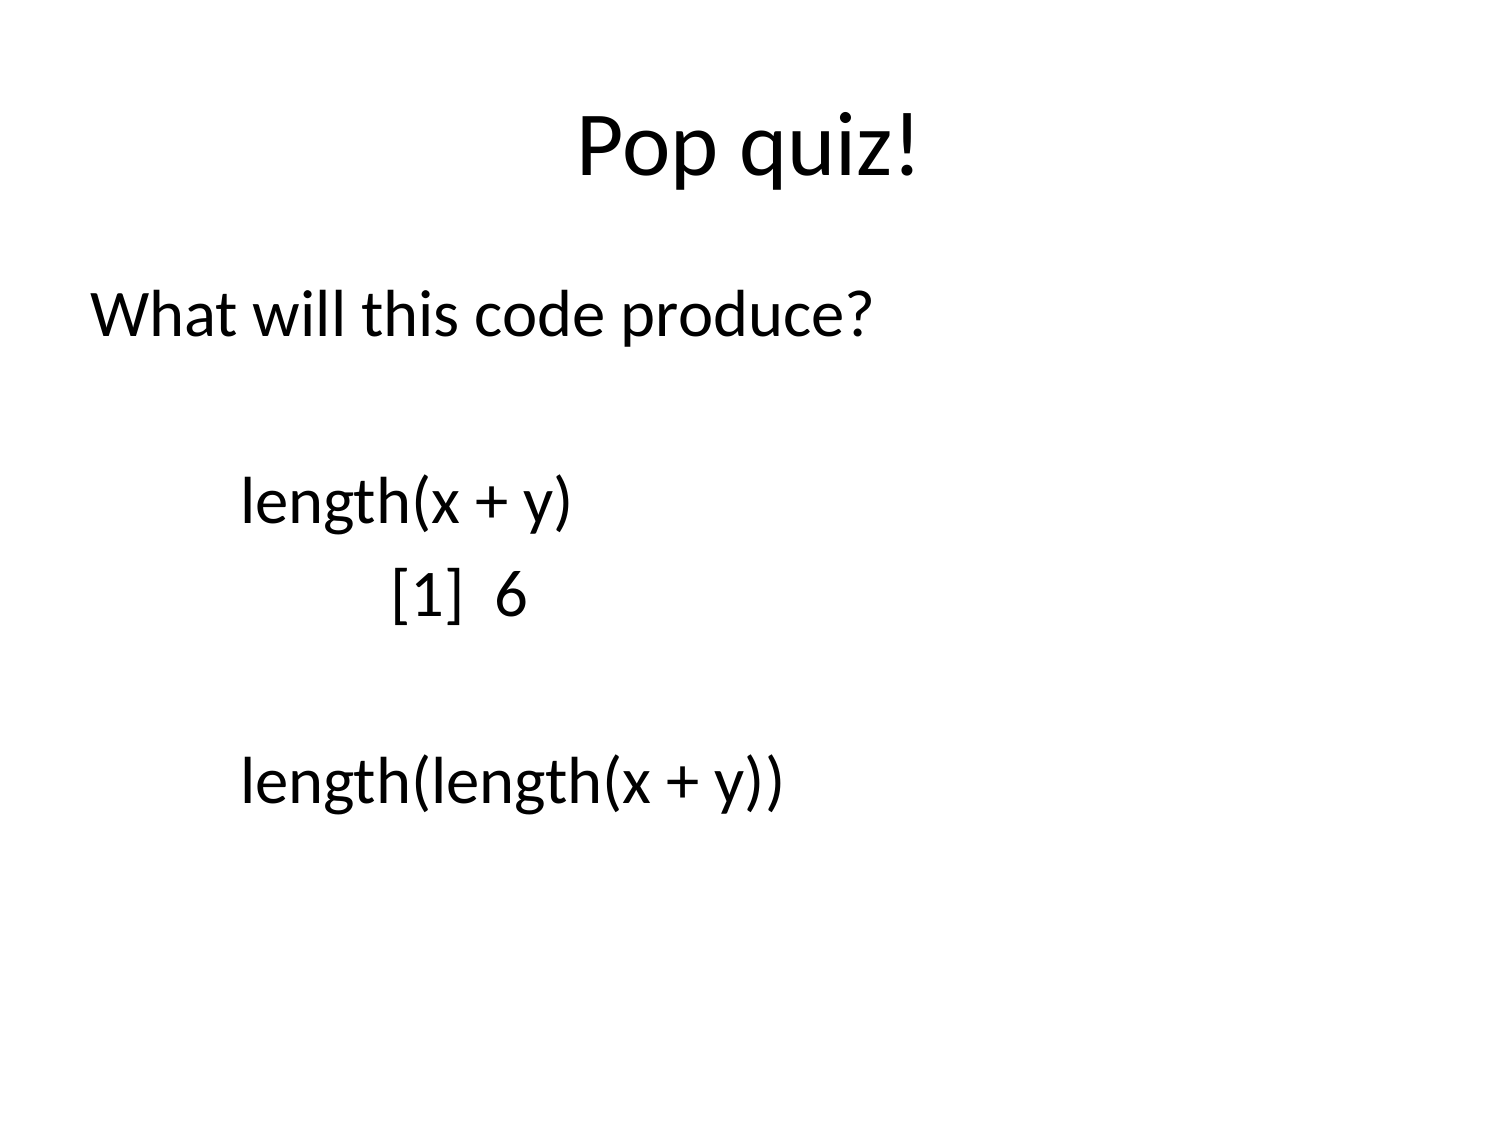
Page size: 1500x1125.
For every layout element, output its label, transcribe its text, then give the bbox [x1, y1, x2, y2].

list What will this code produce? length(x + y) [1] 6 length(length(x + y)) [75, 262, 1425, 1005]
title Pop quiz! [75, 45, 1425, 233]
